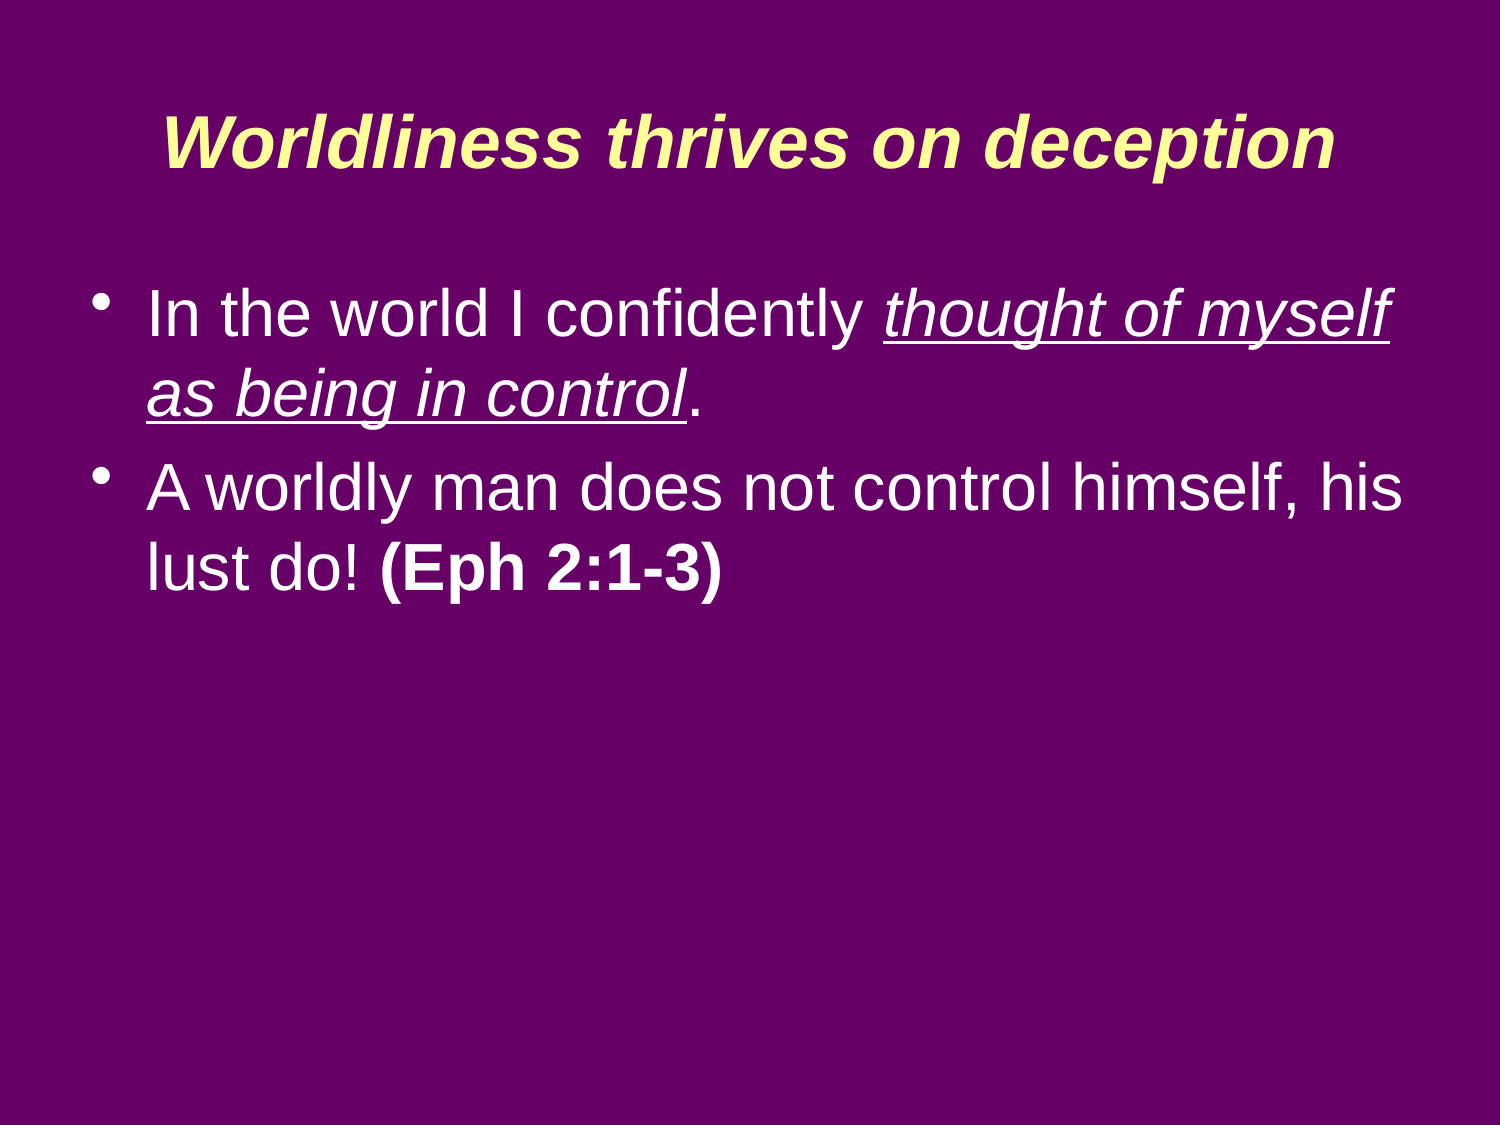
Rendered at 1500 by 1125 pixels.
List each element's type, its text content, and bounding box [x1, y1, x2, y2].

list In the world I confidently thought of myself as being in control. A worldly man does not control himself, his lust do! (Eph 2:1-3) [75, 262, 1425, 1005]
title Worldliness thrives on deception [75, 45, 1425, 233]
